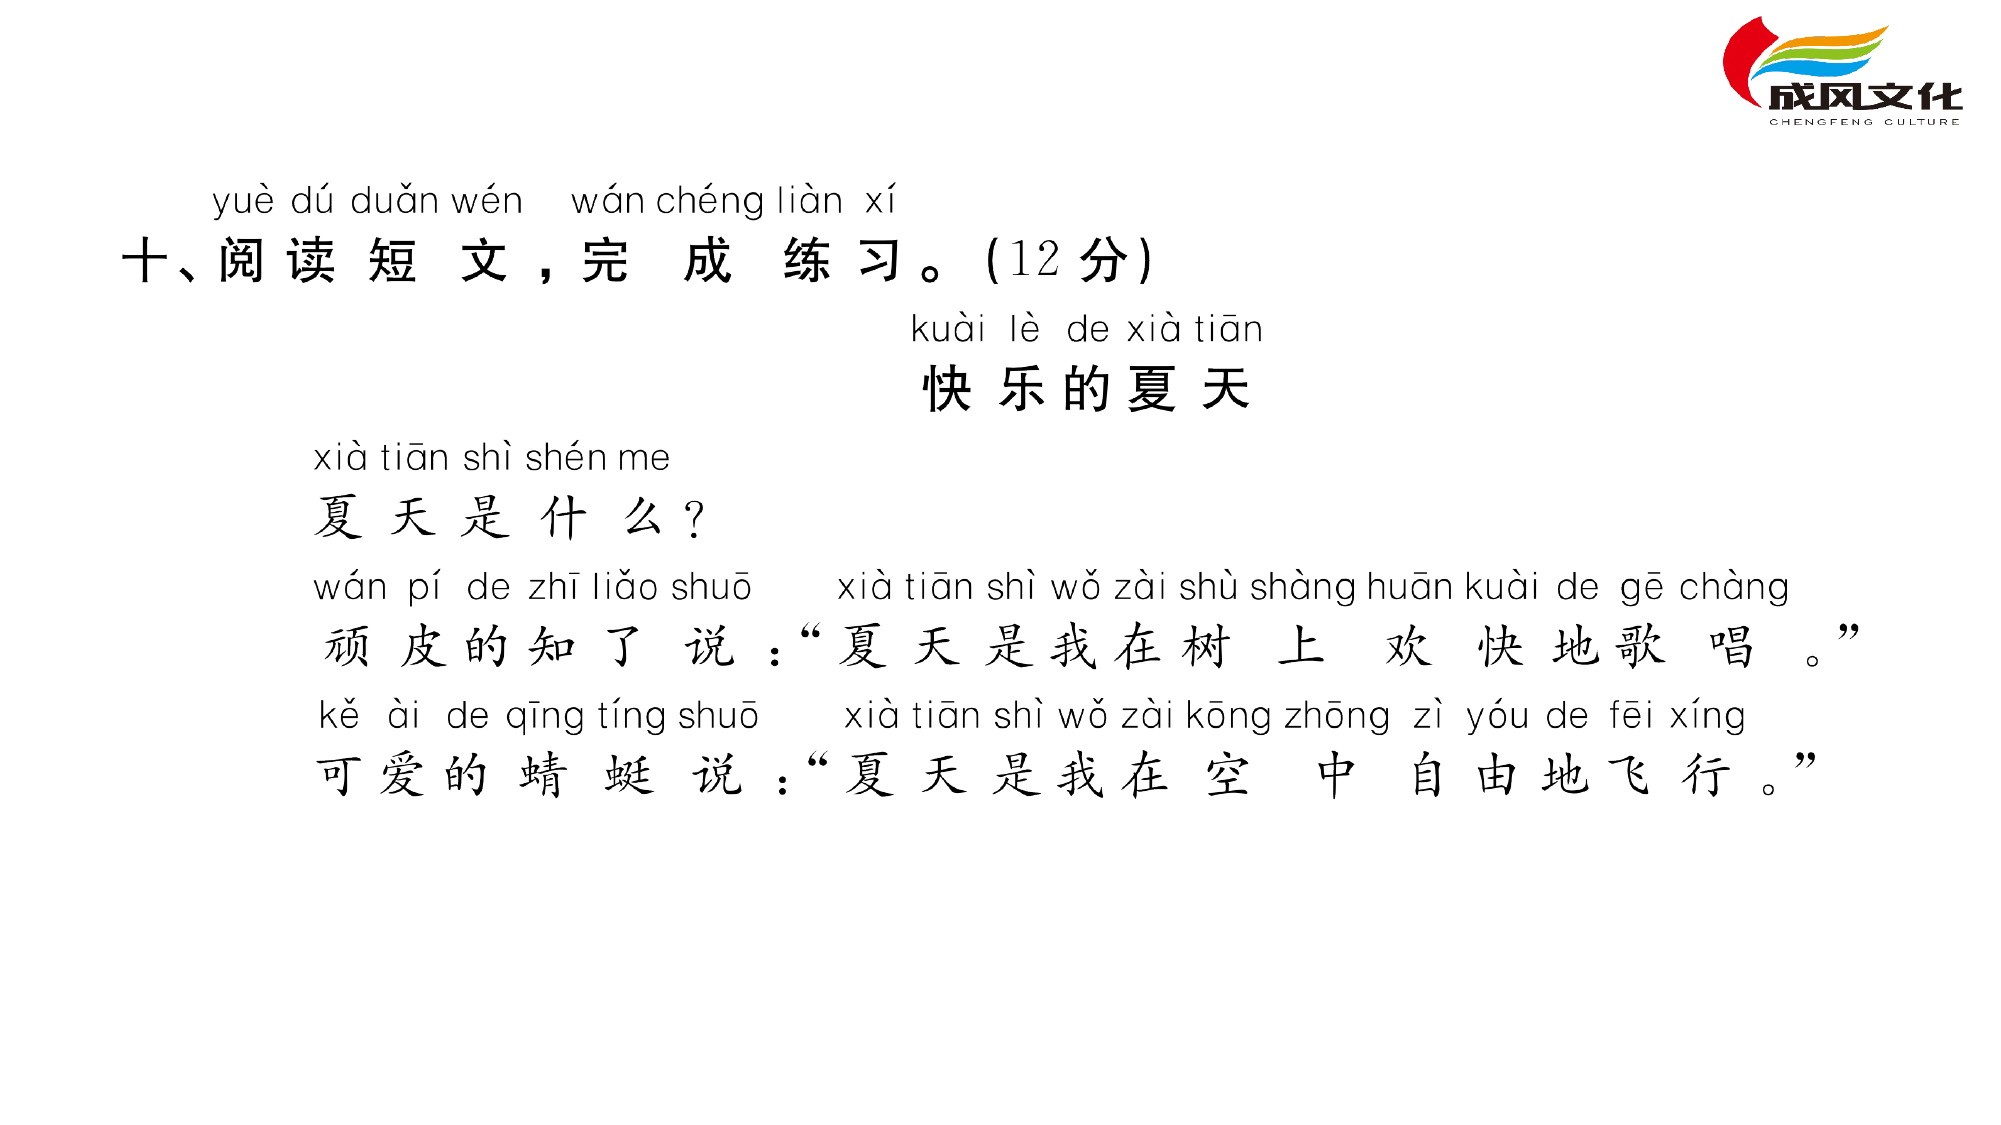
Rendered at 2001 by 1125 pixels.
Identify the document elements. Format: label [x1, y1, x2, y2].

picture [117, 176, 2000, 809]
picture [1708, 0, 1986, 136]
